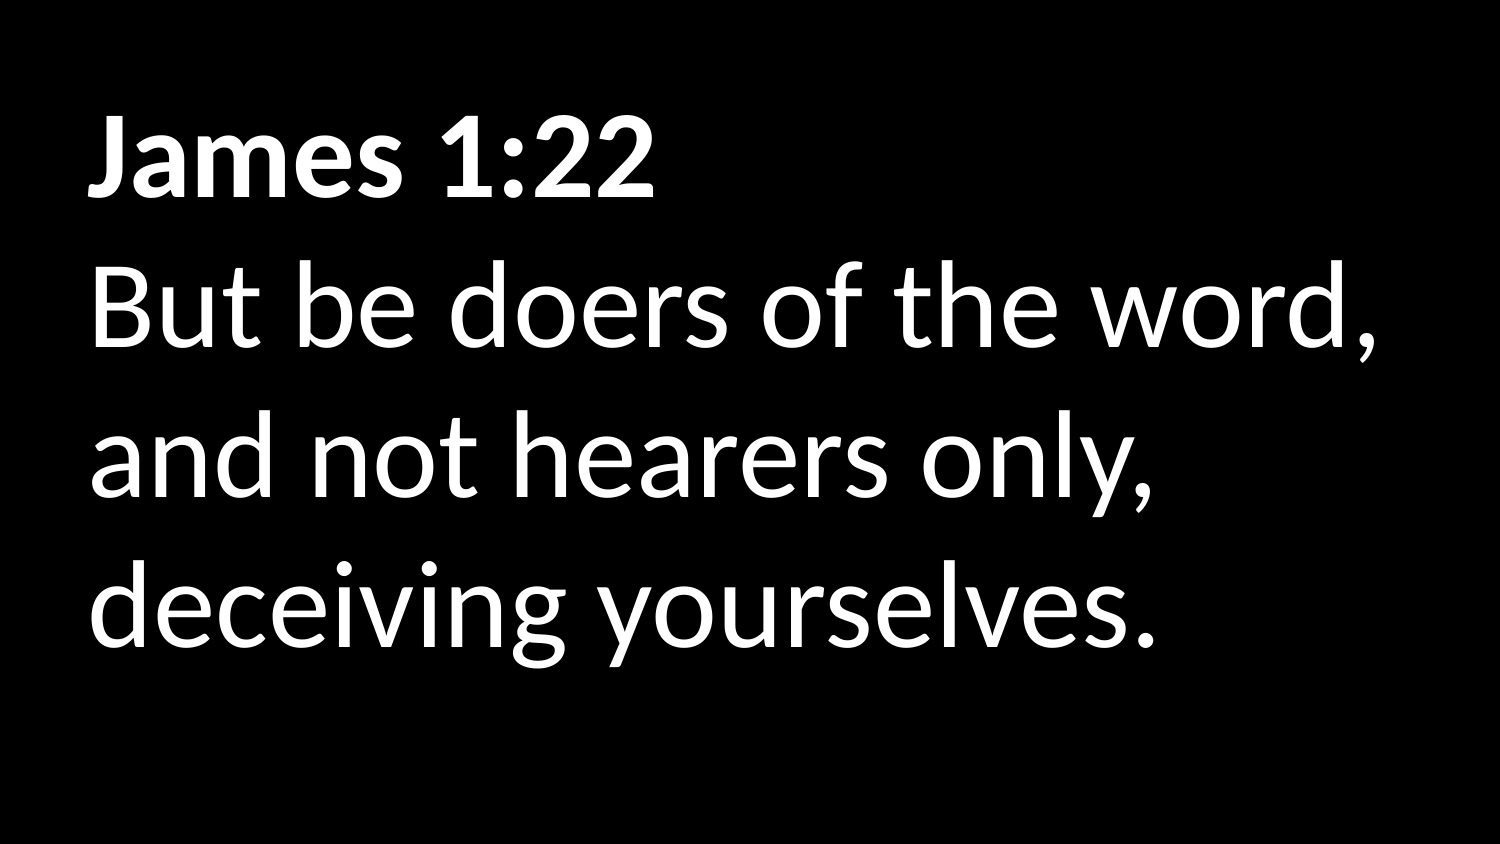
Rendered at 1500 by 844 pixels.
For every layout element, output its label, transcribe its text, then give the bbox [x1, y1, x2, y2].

text_box James 1:22 But be doers of the word, and not hearers only, deceiving yourselves. [72, 65, 1416, 816]
